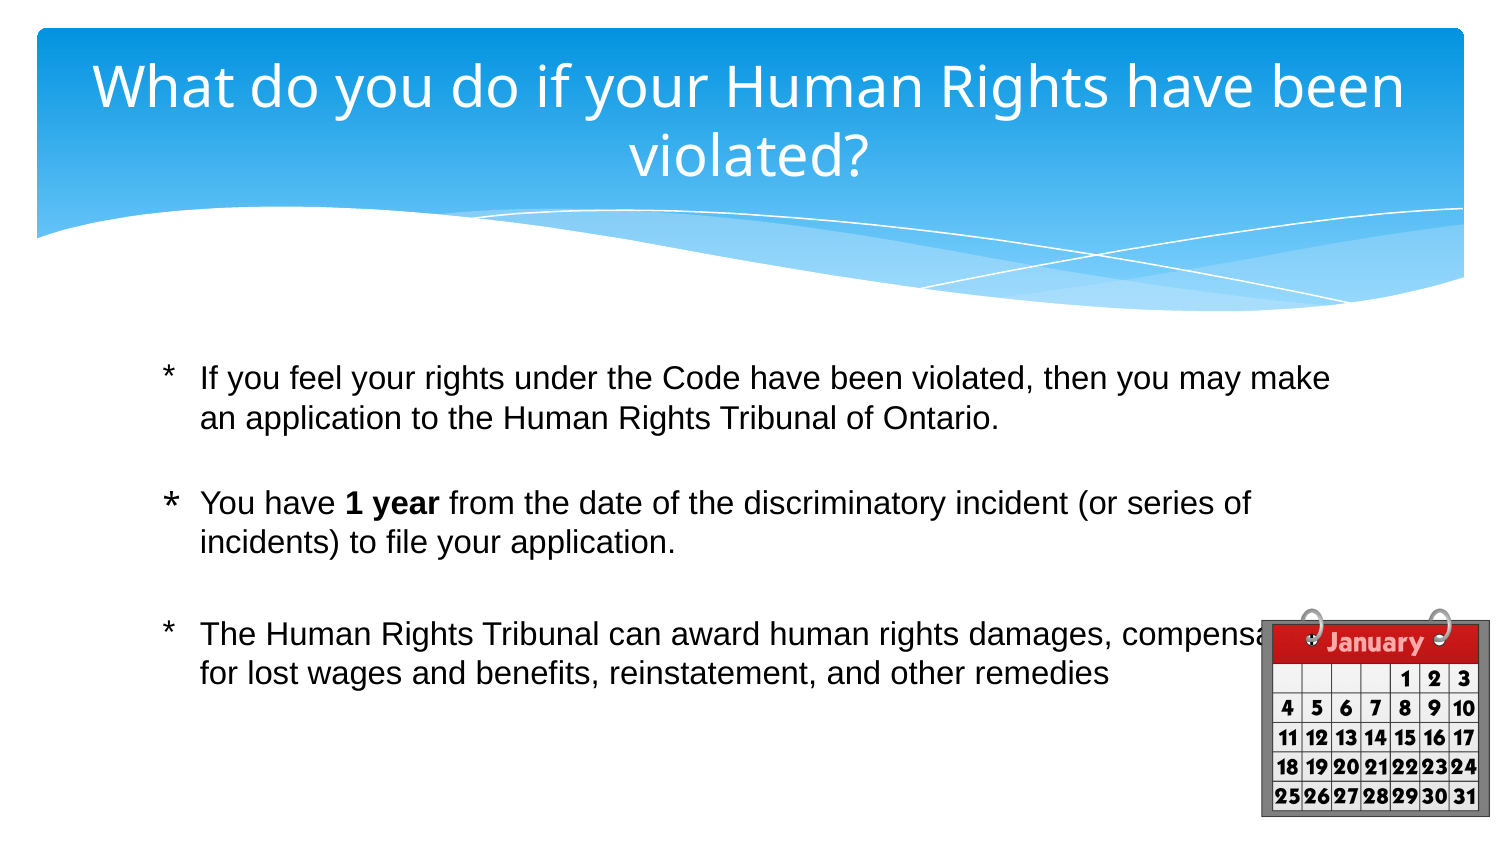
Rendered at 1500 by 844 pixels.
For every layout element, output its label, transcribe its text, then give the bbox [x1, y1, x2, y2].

list If you feel your rights under the Code have been violated, then you may make an application to the Human Rights Tribunal of Ontario. You have 1 year from the date of the discriminatory incident (or series of incidents) to file your application. The Human Rights Tribunal can award human rights damages, compensation for lost wages and benefits, reinstatement, and other remedies [142, 349, 1358, 774]
title What do you do if your Human Rights have been violated? [75, 41, 1425, 196]
picture [1249, 585, 1500, 836]
